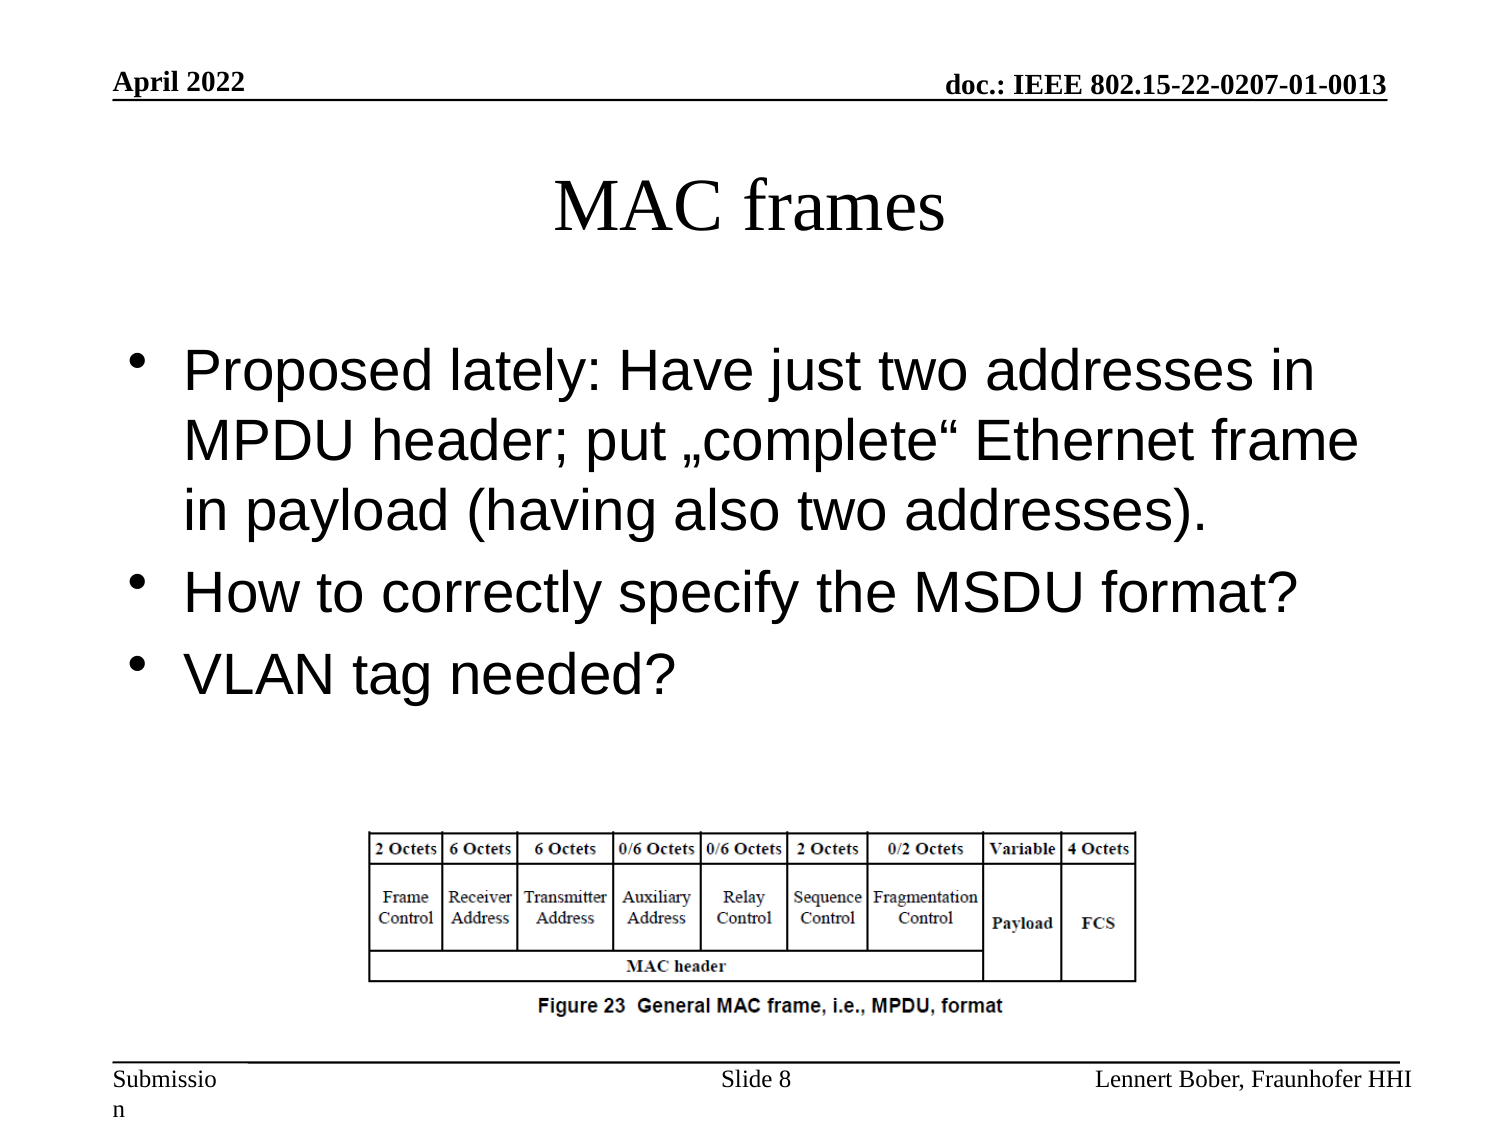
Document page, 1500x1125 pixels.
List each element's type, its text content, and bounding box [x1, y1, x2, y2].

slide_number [112, 62, 375, 98]
list Proposed lately: Have just two addresses in MPDU header; put „complete“ Ethernet frame in payload (having also two addresses). How to correctly specify the MSDU format? VLAN tag needed? [112, 324, 1388, 787]
footer Lennert Bober, Fraunhofer HHI [900, 1062, 1413, 1093]
picture [360, 824, 1152, 1021]
title MAC frames [112, 112, 1388, 288]
slide_number Slide 8 [720, 1062, 792, 1093]
